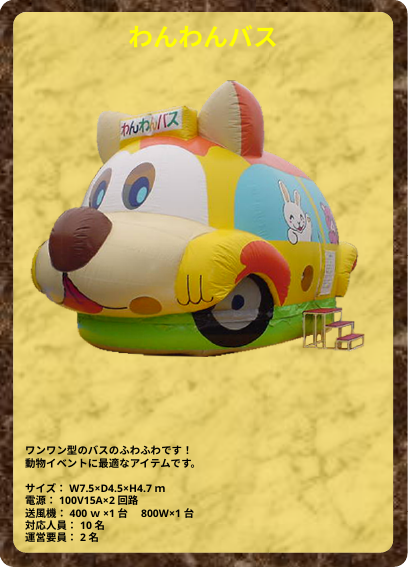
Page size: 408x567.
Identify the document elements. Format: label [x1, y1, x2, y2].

text_box [0, 0, 408, 567]
picture [13, 70, 408, 367]
